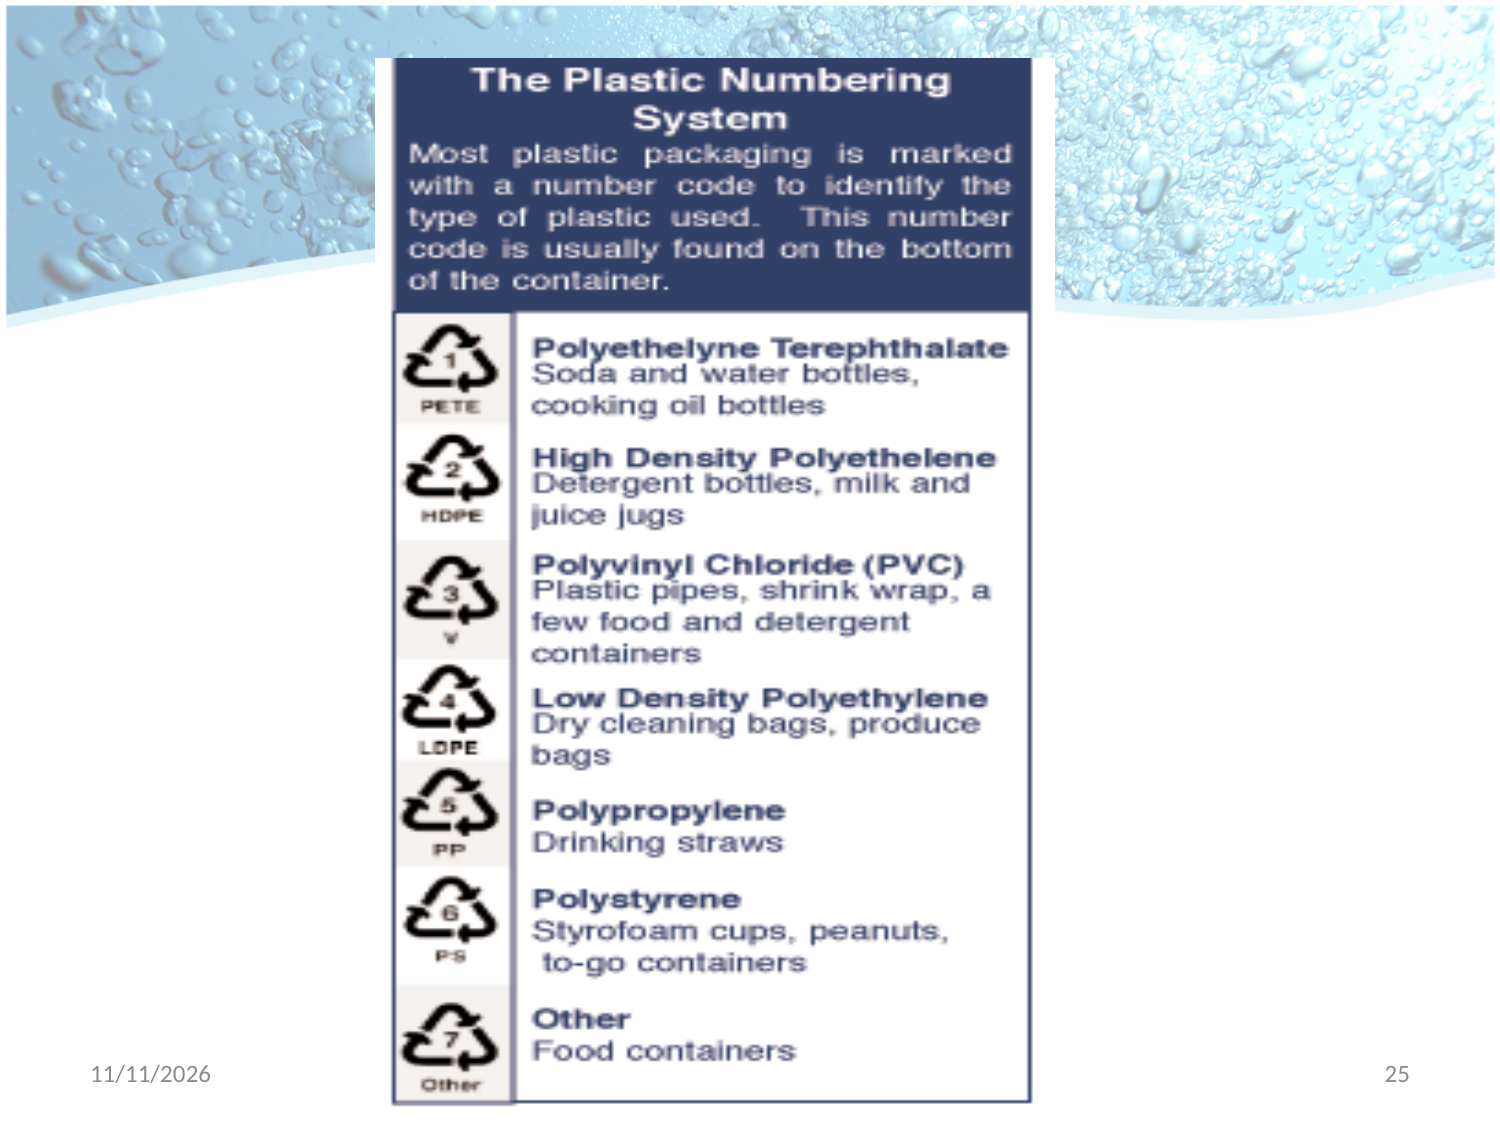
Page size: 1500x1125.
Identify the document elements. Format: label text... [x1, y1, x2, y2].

slide_number 25 [1074, 1042, 1425, 1103]
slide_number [75, 1042, 369, 1103]
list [374, 58, 1055, 1125]
